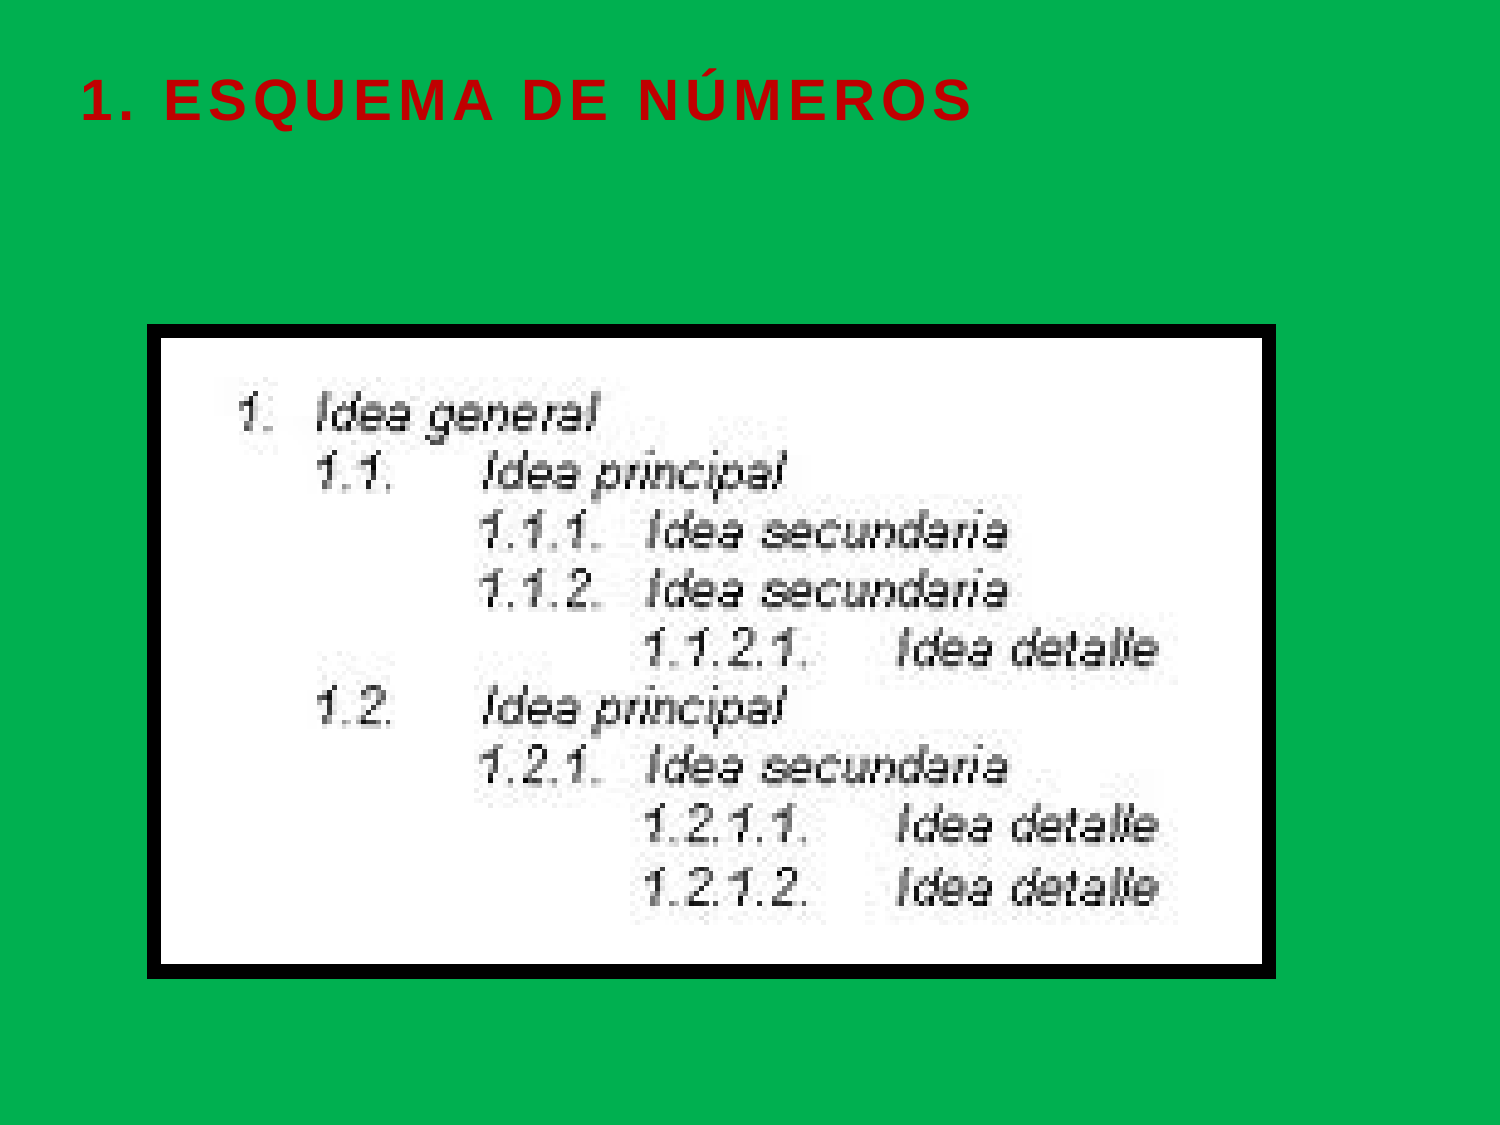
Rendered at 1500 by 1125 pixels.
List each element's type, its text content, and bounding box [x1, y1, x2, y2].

text_box 1. ESQUEMA DE NÚMEROS [64, 54, 1359, 140]
picture [161, 337, 1263, 965]
